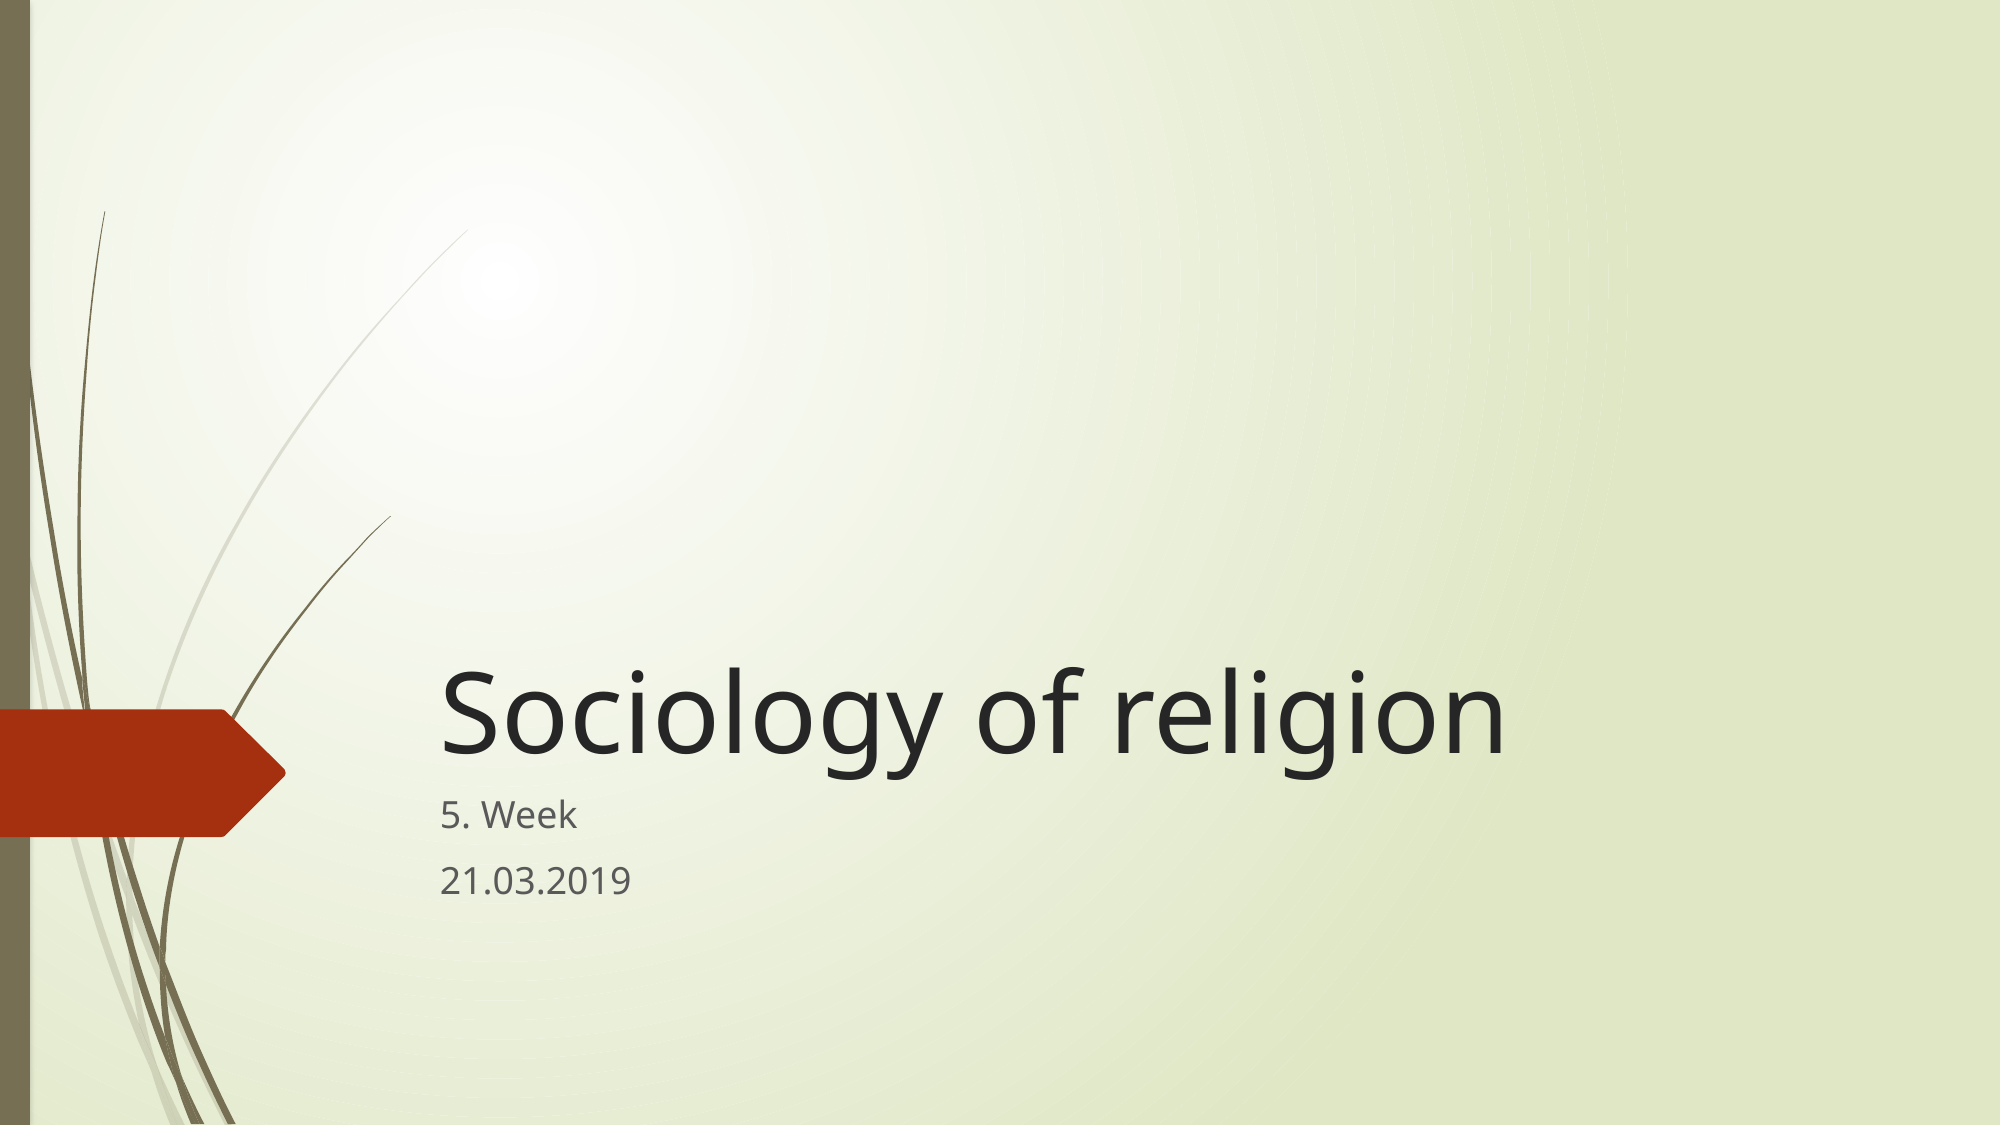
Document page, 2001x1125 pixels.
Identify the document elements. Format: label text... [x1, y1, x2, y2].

subtitle 5. Week 21.03.2019 [424, 783, 1888, 969]
title Sociology of religion [424, 412, 1888, 783]
